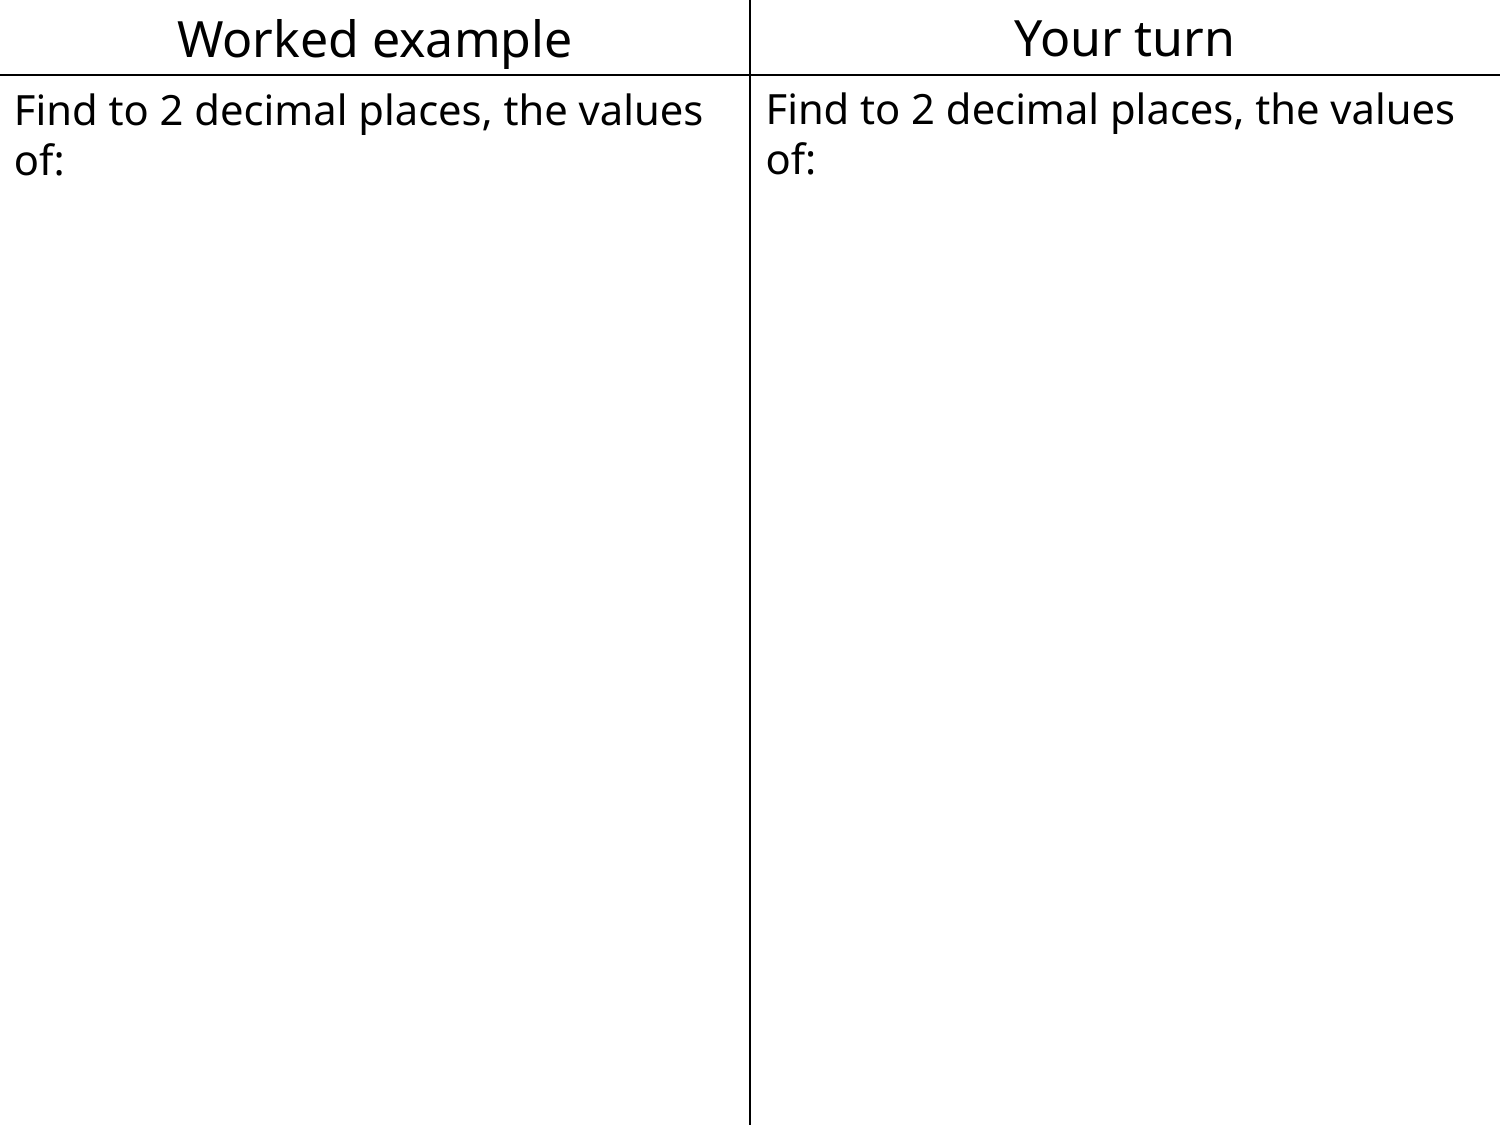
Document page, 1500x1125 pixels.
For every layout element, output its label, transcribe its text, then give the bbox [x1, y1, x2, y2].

text_box Your turn [751, 0, 1500, 74]
text_box Worked example [0, 0, 749, 74]
